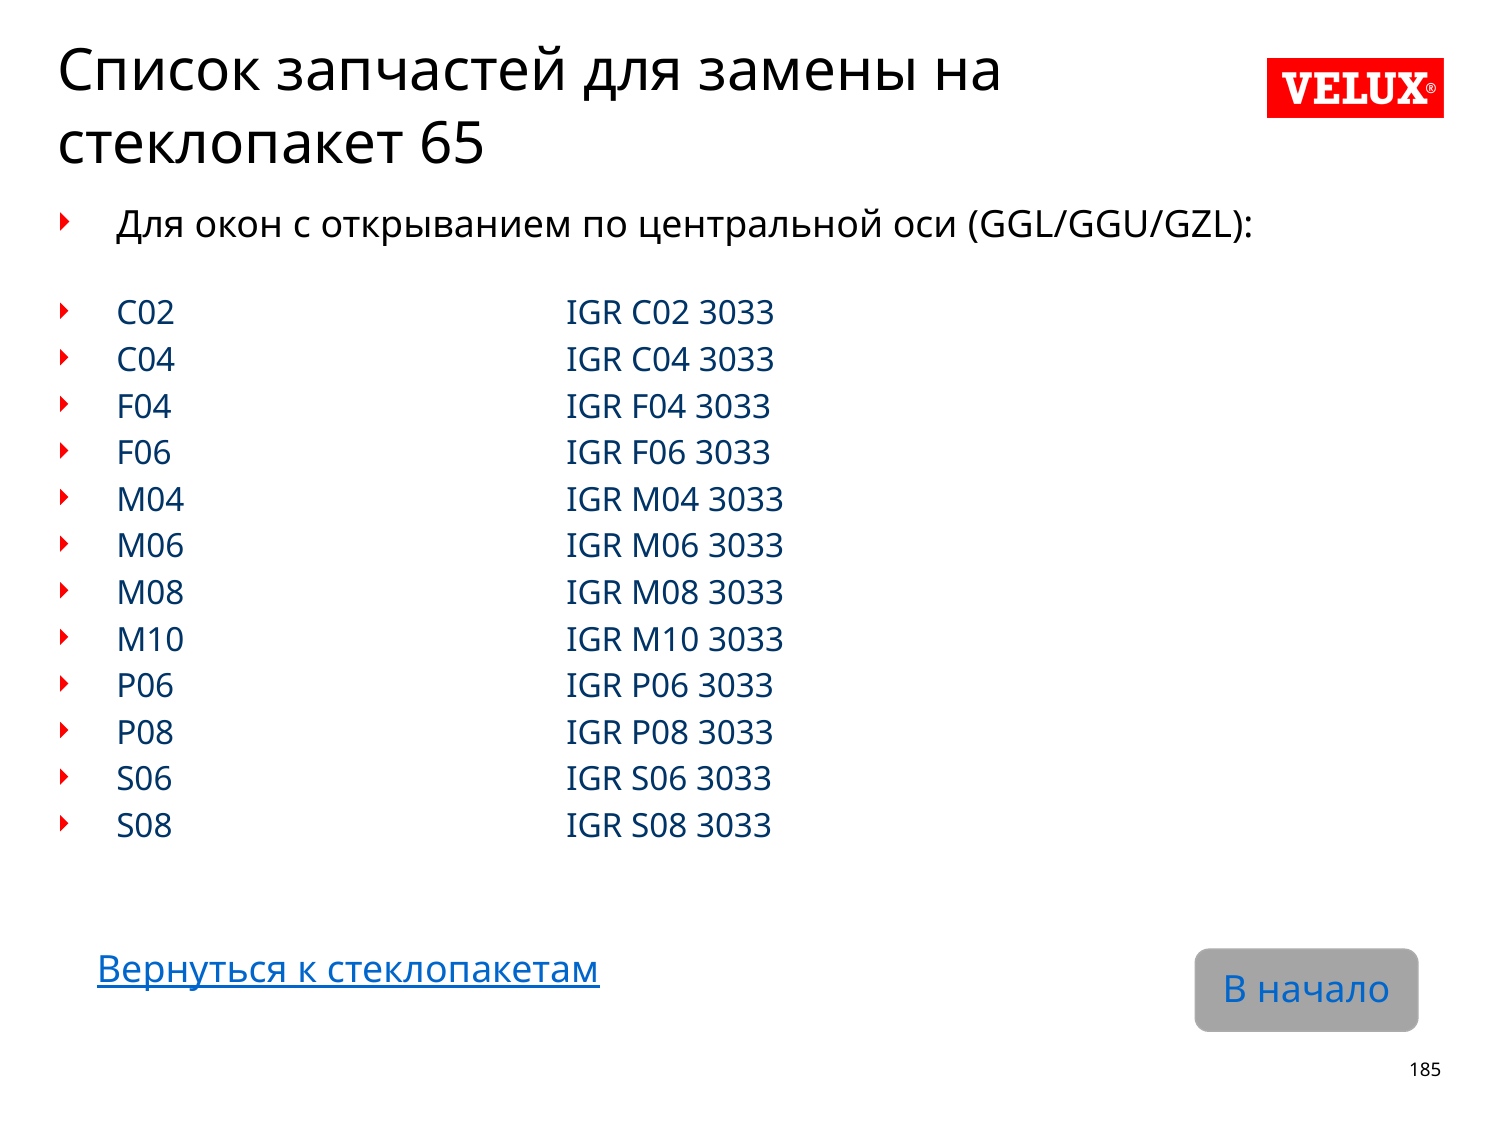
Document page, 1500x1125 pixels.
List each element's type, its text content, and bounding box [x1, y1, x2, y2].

list Для окон с открыванием по центральной оси (GGL/GGU/GZL): C02 IGR C02 3033 C04 IGR C04 3033 F04 IGR F04 3033 F06 IGR F06 3033 M04 IGR M04 3033 M06 IGR M06 3033 M08 IGR M08 3033 M10 IGR M10 3033 P06 IGR P06 3033 P08 IGR P08 3033 S06 IGR S06 3033 S08 IGR S08 3033 [56, 199, 1442, 1038]
text_box Вернуться к стеклопакетам [82, 937, 739, 1004]
slide_number 185 [1392, 1057, 1442, 1095]
text_box В начало [1195, 949, 1418, 1032]
title Список запчастей для замены на стеклопакет 65 [56, 27, 1211, 182]
picture [1267, 58, 1444, 118]
